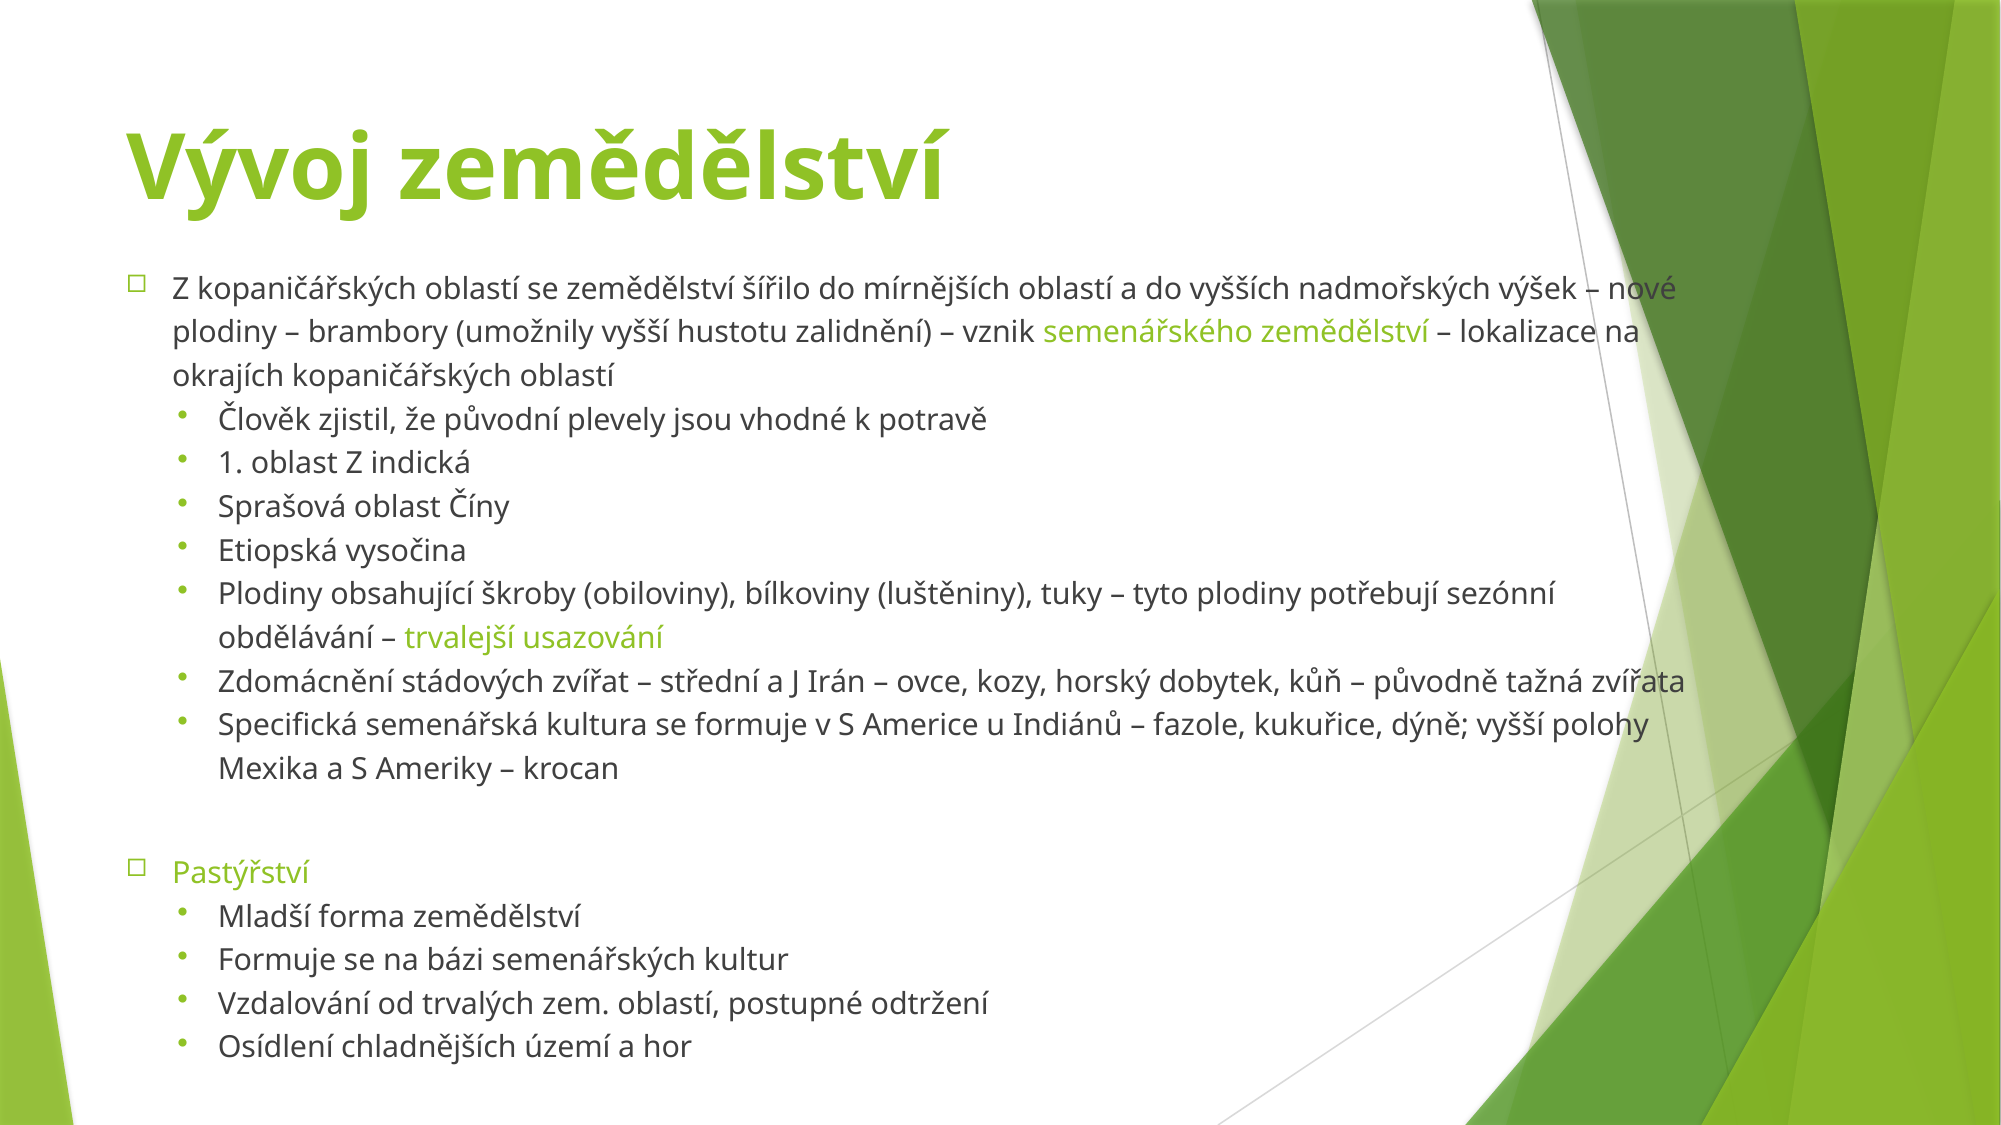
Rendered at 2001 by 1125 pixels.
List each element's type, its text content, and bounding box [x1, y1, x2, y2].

title Vývoj zemědělství [111, 99, 1522, 254]
list Z kopaničářských oblastí se zemědělství šířilo do mírnějších oblastí a do vyšších nadmořských výšek – nové plodiny – brambory (umožnily vyšší hustotu zalidnění) – vznik semenářského zemědělství – lokalizace na okrajích kopaničářských oblastí Člověk zjistil, že původní plevely jsou vhodné k potravě 1. oblast Z indická Sprašová oblast Číny Etiopská vysočina Plodiny obsahující škroby (obiloviny), bílkoviny (luštěniny), tuky – tyto plodiny potřebují sezónní obdělávání – trvalejší usazování Zdomácnění stádových zvířat – střední a J Irán – ovce, kozy, horský dobytek, kůň – původně tažná zvířata Specifická semenářská kultura se formuje v S Americe u Indiánů – fazole, kukuřice, dýně; vyšší polohy Mexika a S Ameriky – krocan Pastýřství Mladší forma zemědělství Formuje se na bázi semenářských kultur Vzdalování od trvalých zem. oblastí, postupné odtržení Osídlení chladnějších území a hor [111, 254, 1724, 1095]
